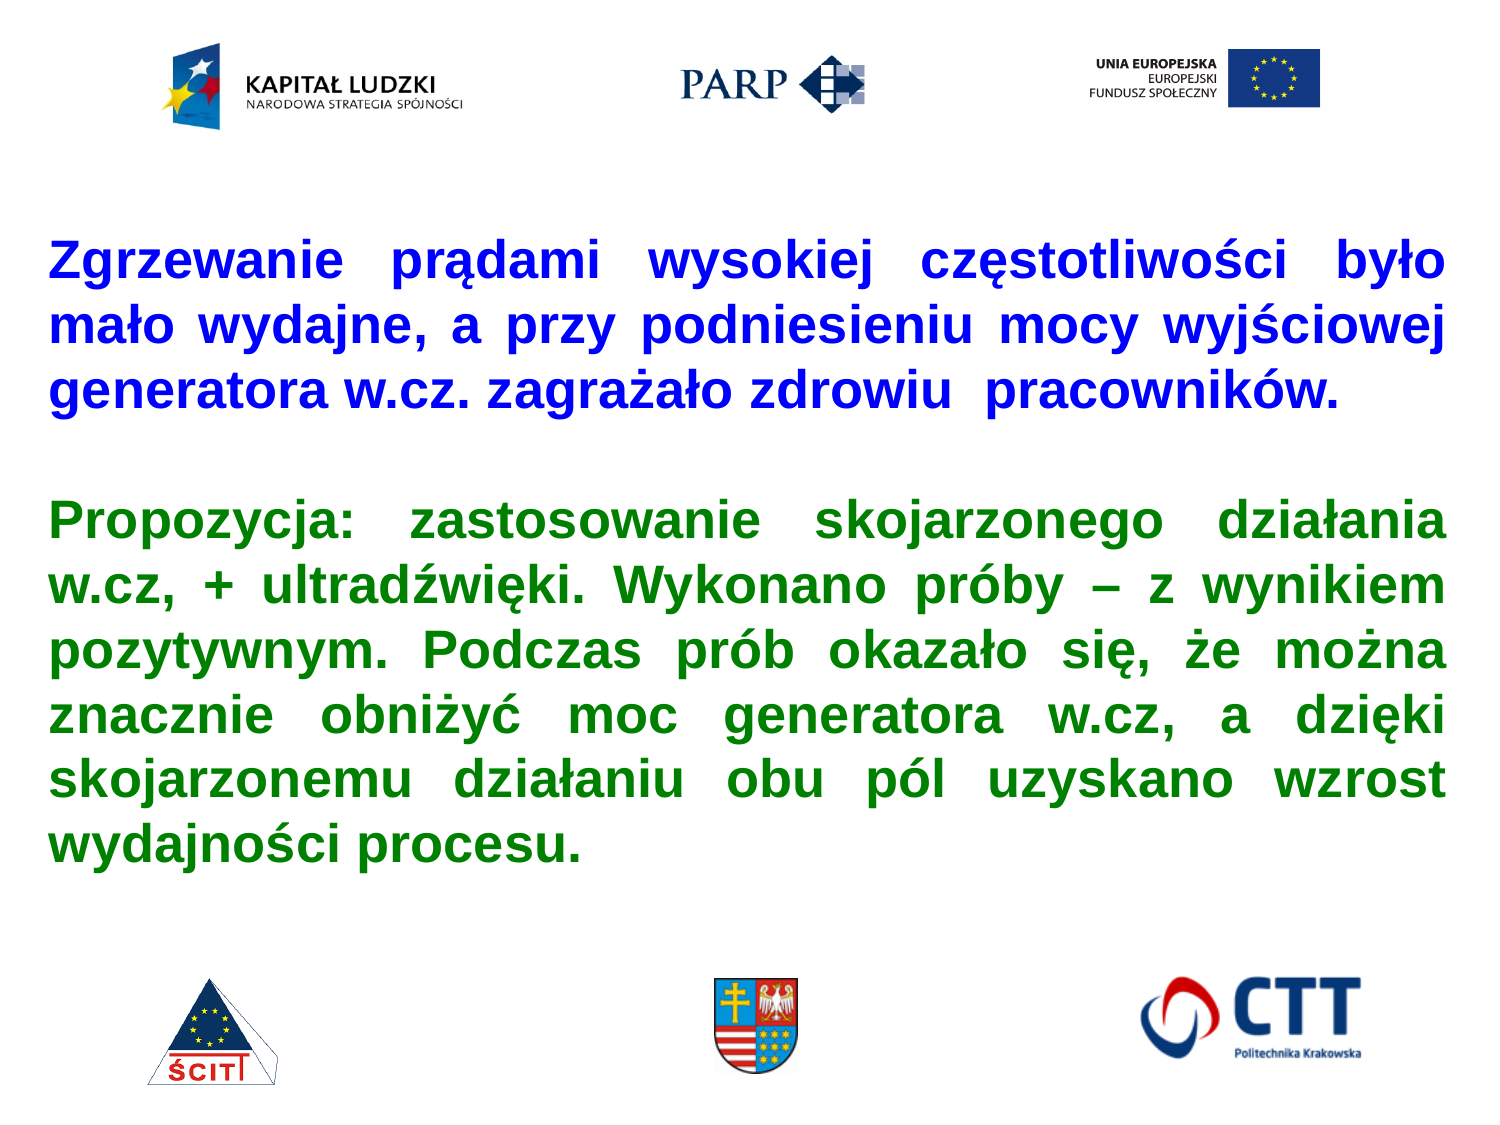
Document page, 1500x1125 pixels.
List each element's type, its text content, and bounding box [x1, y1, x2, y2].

text_box Zgrzewanie prądami wysokiej częstotliwości było mało wydajne, a przy podniesieniu mocy wyjściowej generatora w.cz. zagrażało zdrowiu pracowników. Propozycja: zastosowanie skojarzonego działania w.cz, + ultradźwięki. Wykonano próby – z wynikiem pozytywnym. Podczas prób okazało się, że można znacznie obniżyć moc generatora w.cz, a dzięki skojarzonemu działaniu obu pól uzyskano wzrost wydajności procesu. [33, 216, 1464, 882]
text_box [147, 975, 1364, 1086]
picture [111, 0, 510, 173]
picture [655, 42, 892, 126]
picture [1068, 30, 1341, 126]
